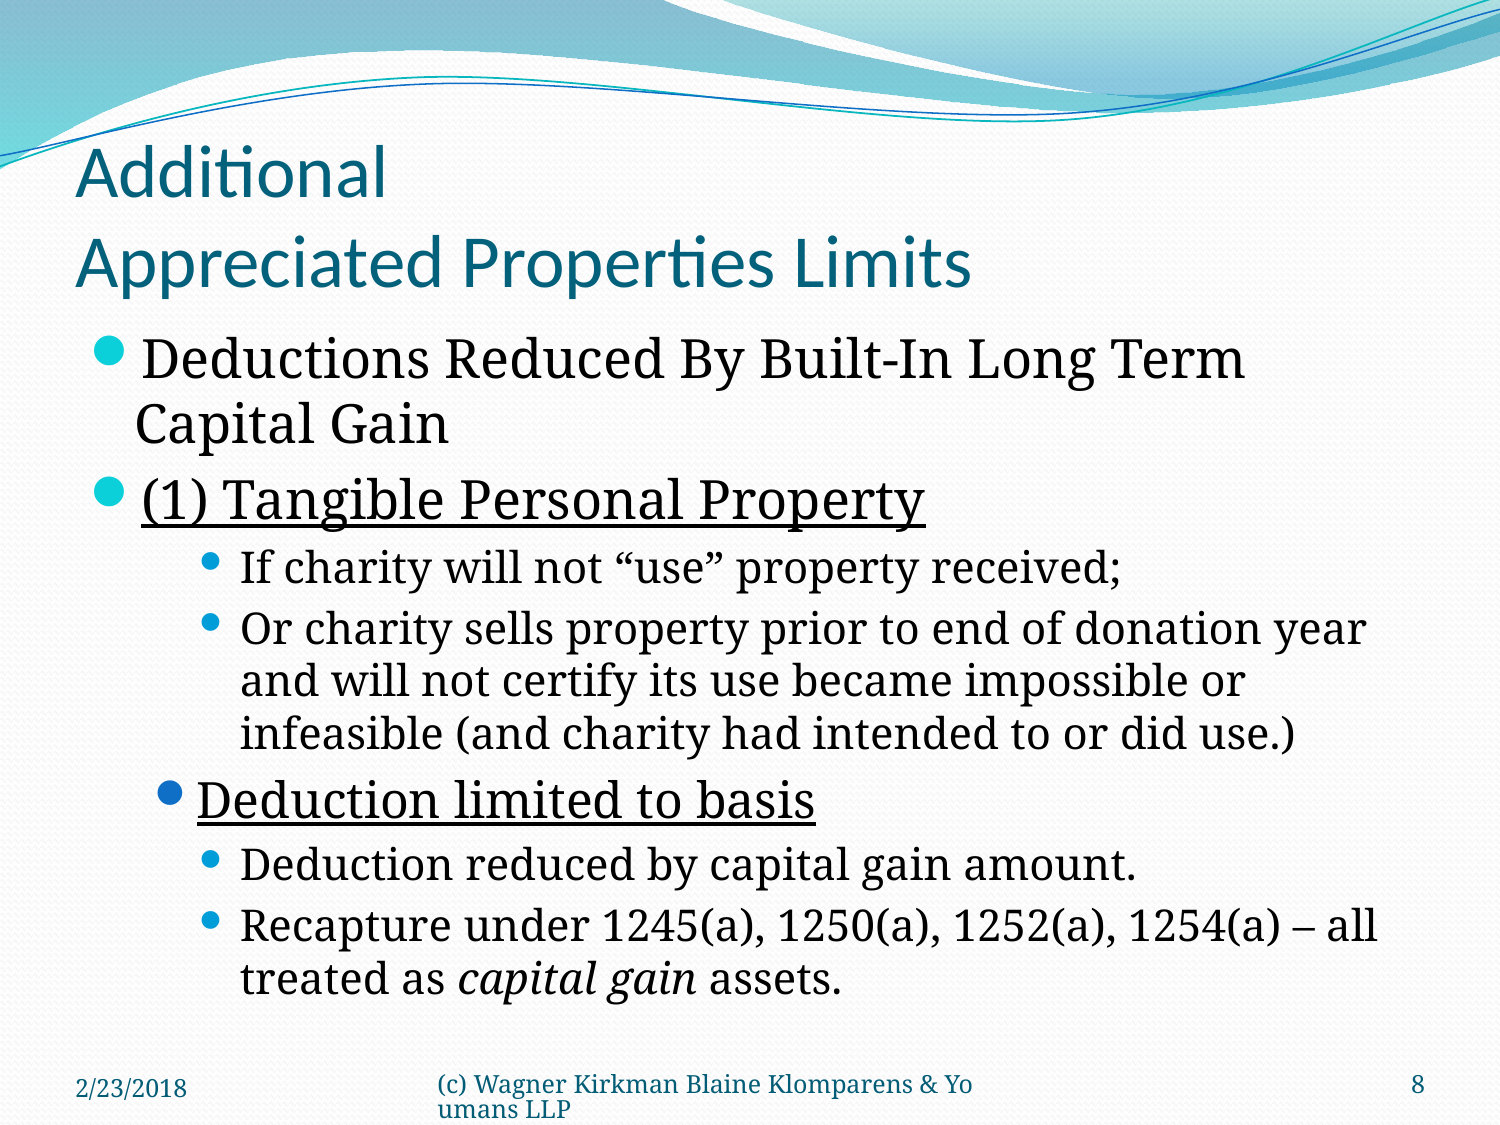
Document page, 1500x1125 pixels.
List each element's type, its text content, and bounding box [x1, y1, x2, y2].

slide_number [75, 1042, 425, 1103]
list Deductions Reduced By Built-In Long Term Capital Gain (1) Tangible Personal Property If charity will not “use” property received; Or charity sells property prior to end of donation year and will not certify its use became impossible or infeasible (and charity had intended to or did use.) Deduction limited to basis Deduction reduced by capital gain amount. Recapture under 1245(a), 1250(a), 1252(a), 1254(a) – all treated as capital gain assets. [75, 317, 1425, 1038]
slide_number 8 [1299, 1042, 1425, 1103]
title Additional Appreciated Properties Limits [75, 115, 1425, 303]
footer (c) Wagner Kirkman Blaine Klomparens & Youmans LLP [437, 1042, 988, 1103]
